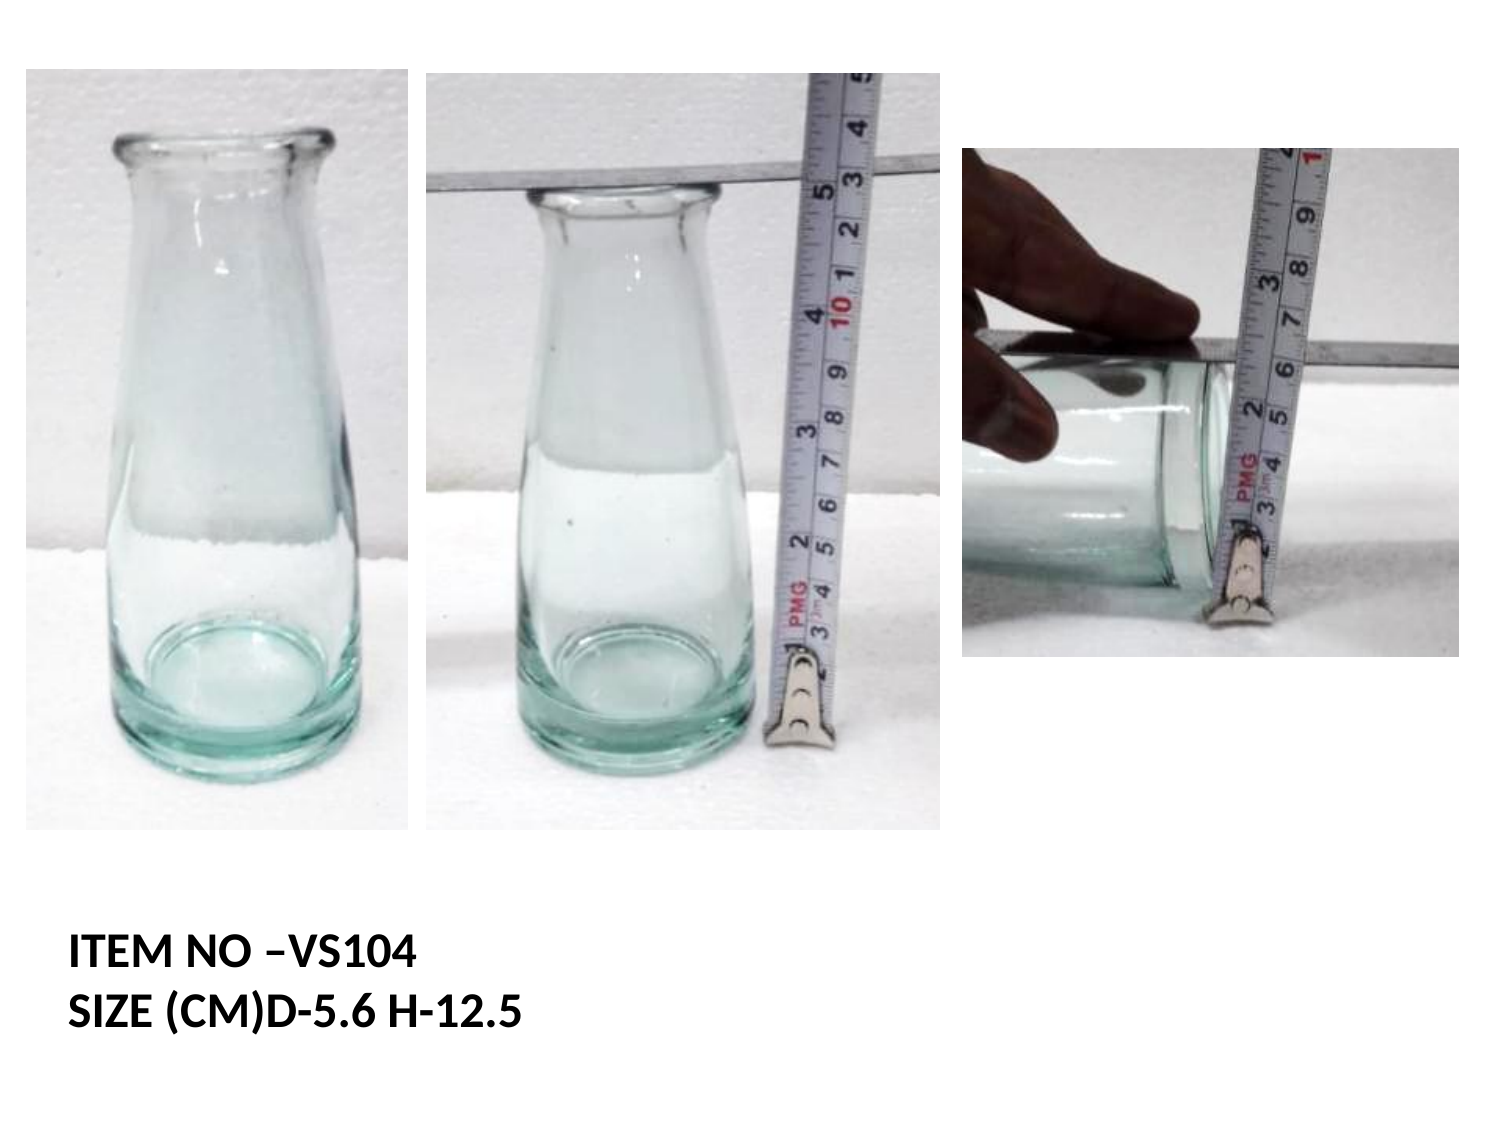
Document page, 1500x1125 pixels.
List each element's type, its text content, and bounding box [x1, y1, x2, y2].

picture [962, 148, 1459, 658]
picture [425, 73, 941, 830]
picture [25, 68, 408, 830]
text_box ITEM NO –VS104 SIZE (CM)D-5.6 H-12.5 [53, 910, 621, 1046]
